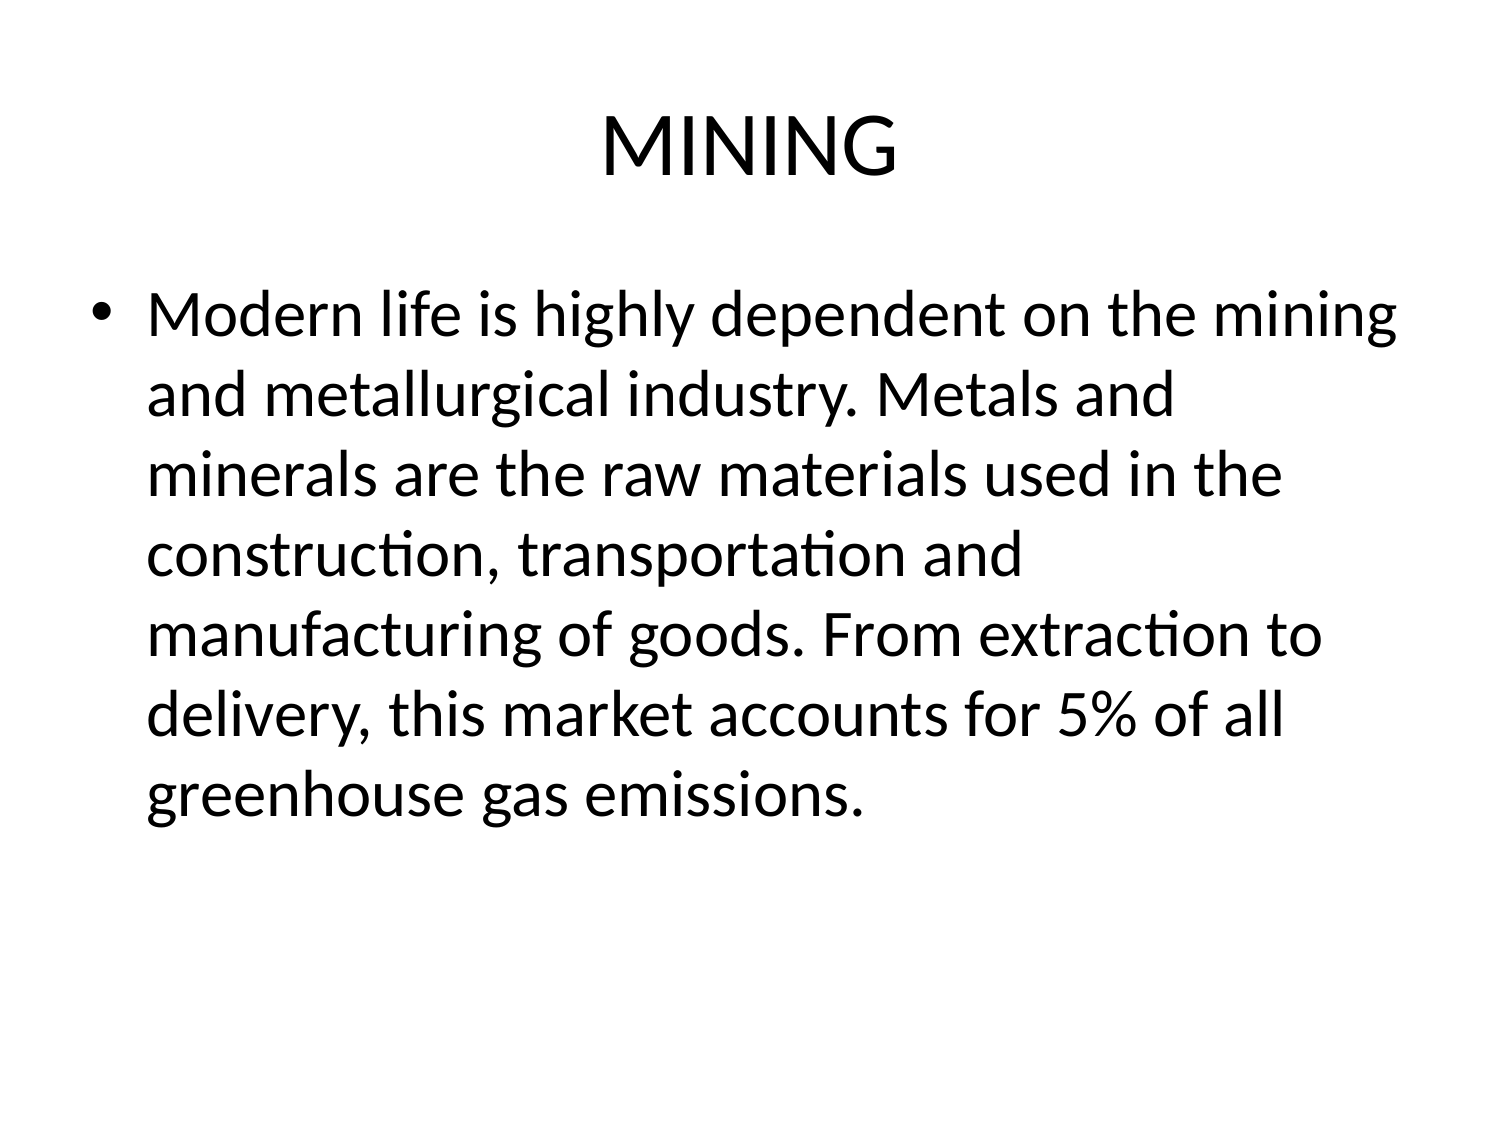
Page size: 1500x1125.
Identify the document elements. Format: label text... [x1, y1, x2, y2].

title MINING [75, 45, 1425, 233]
list Modern life is highly dependent on the mining and metallurgical industry. Metals and minerals are the raw materials used in the construction, transportation and manufacturing of goods. From extraction to delivery, this market accounts for 5% of all greenhouse gas emissions. [75, 262, 1425, 1005]
